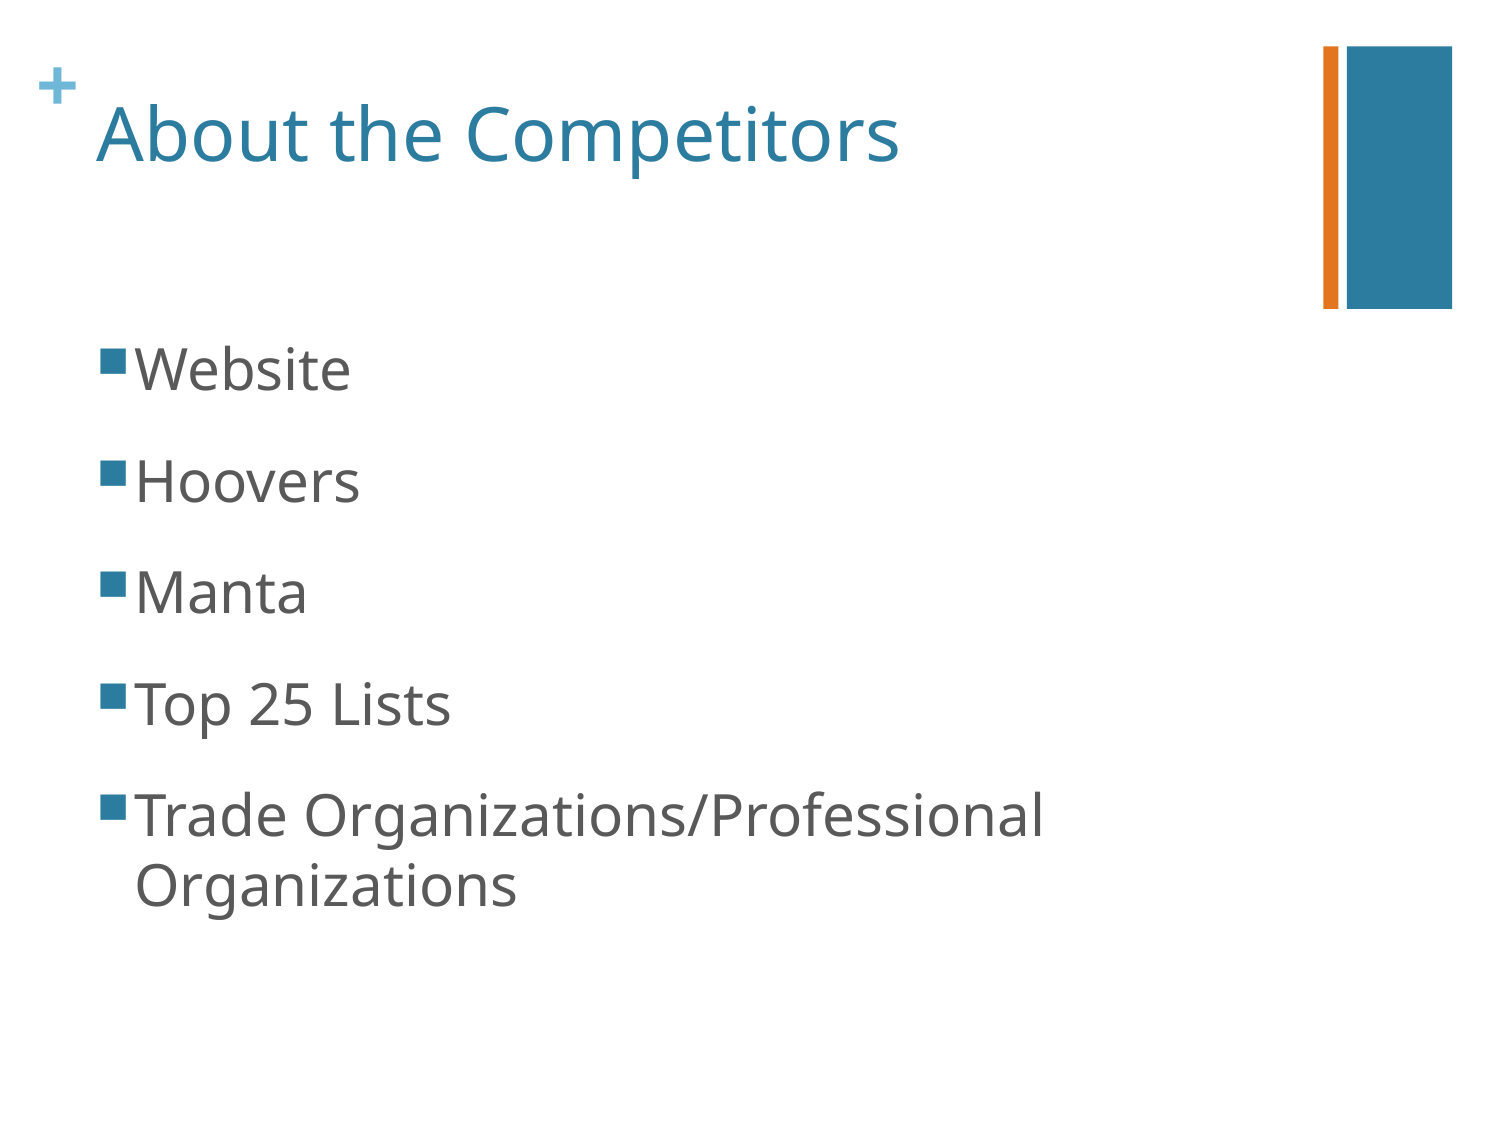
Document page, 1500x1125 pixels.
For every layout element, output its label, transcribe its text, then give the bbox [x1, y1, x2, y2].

title About the Competitors [81, 79, 1322, 263]
list Website Hoovers Manta Top 25 Lists Trade Organizations/Professional Organizations [81, 324, 1322, 1005]
